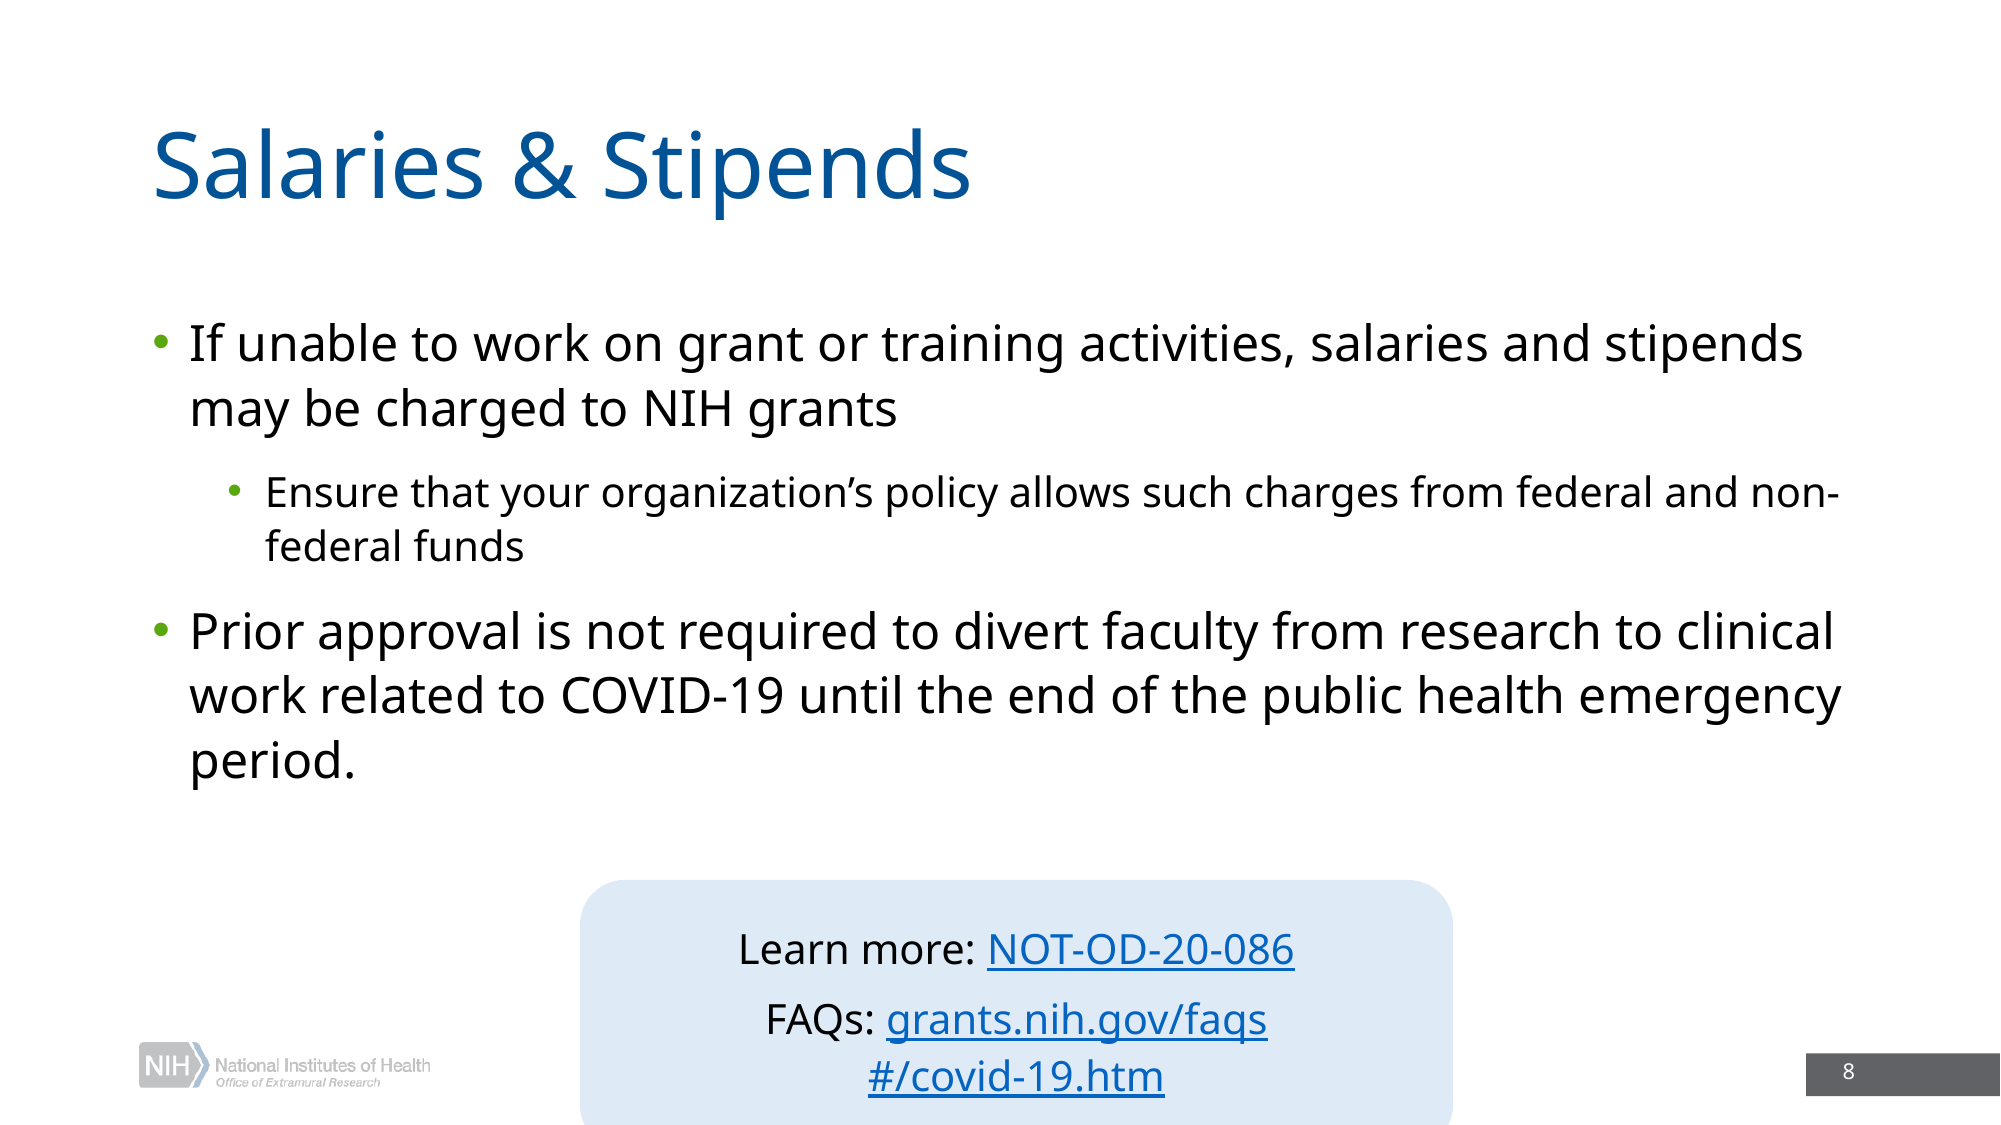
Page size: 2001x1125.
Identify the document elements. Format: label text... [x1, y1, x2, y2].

picture [139, 1042, 430, 1088]
text_box Learn more: NOT-OD-20-086 FAQs: grants.nih.gov/faqs#/covid-19.htm [579, 879, 1454, 1125]
slide_number 8 [1454, 1042, 1870, 1103]
list If unable to work on grant or training activities, salaries and stipends may be charged to NIH grants Ensure that your organization’s policy allows such charges from federal and non-federal funds Prior approval is not required to divert faculty from research to clinical work related to COVID-19 until the end of the public health emergency period. [137, 299, 1863, 1014]
title Salaries & Stipends [137, 59, 1863, 278]
